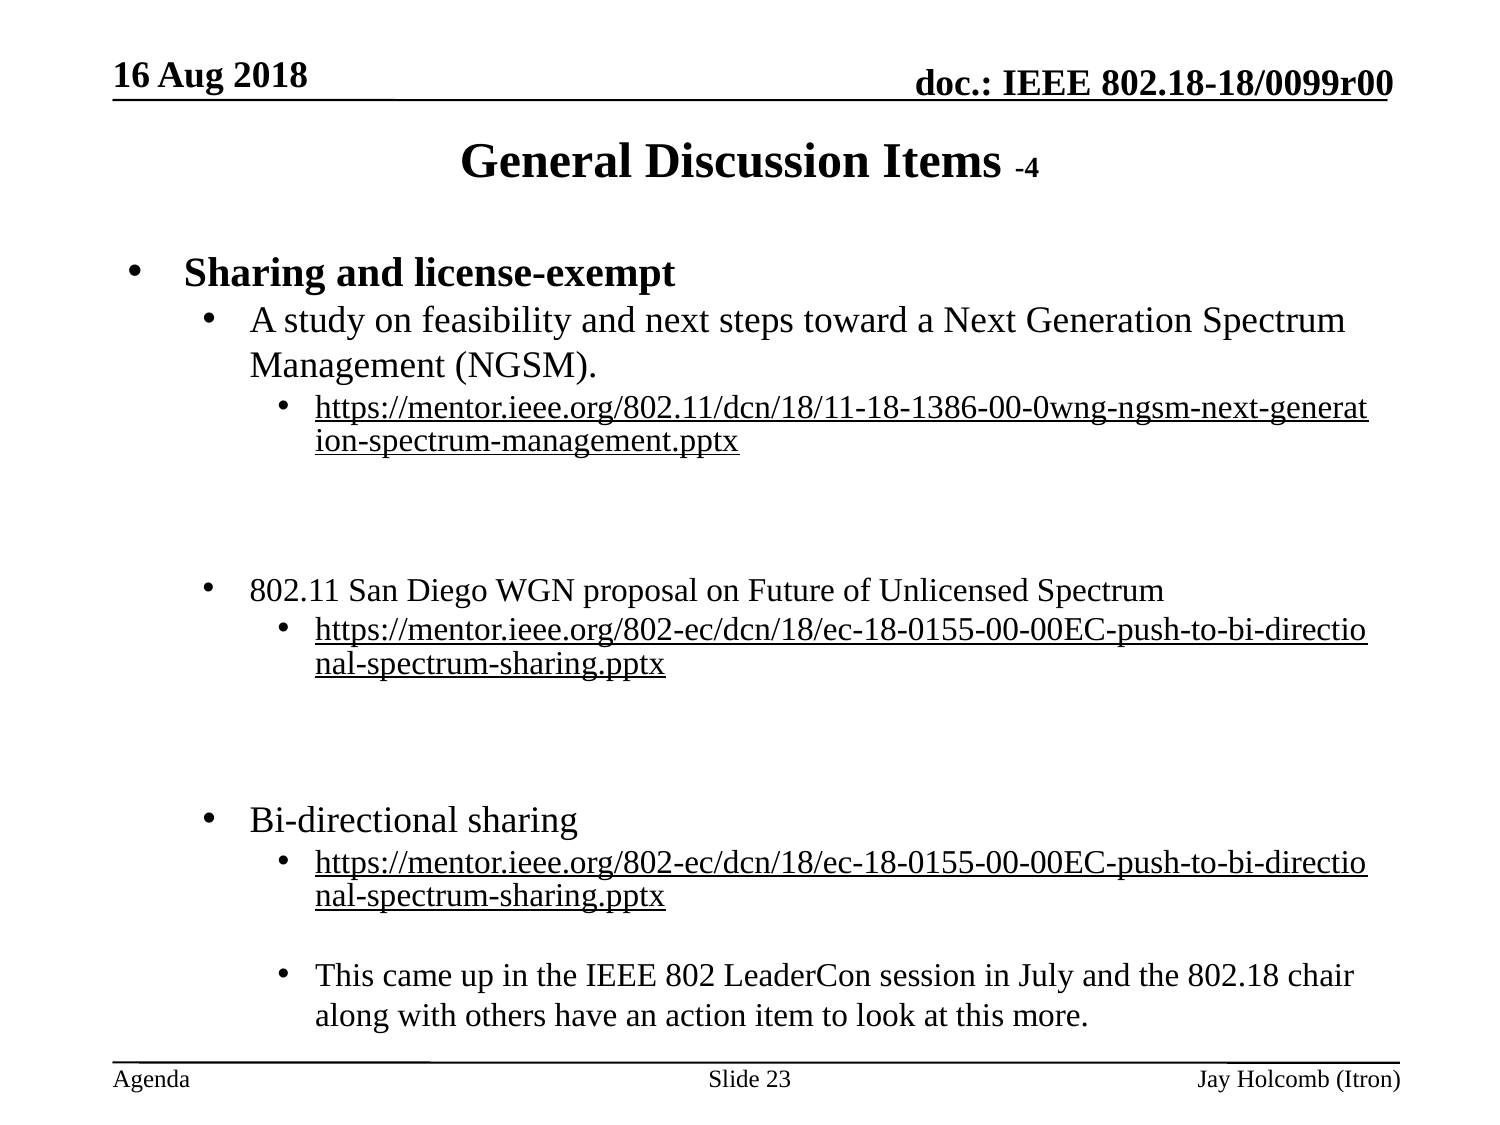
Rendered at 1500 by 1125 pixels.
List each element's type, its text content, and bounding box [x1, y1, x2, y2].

list Sharing and license-exempt A study on feasibility and next steps toward a Next Generation Spectrum Management (NGSM). https://mentor.ieee.org/802.11/dcn/18/11-18-1386-00-0wng-ngsm-next-generation-spectrum-management.pptx 802.11 San Diego WGN proposal on Future of Unlicensed Spectrum https://mentor.ieee.org/802-ec/dcn/18/ec-18-0155-00-00EC-push-to-bi-directional-spectrum-sharing.pptx Bi-directional sharing https://mentor.ieee.org/802-ec/dcn/18/ec-18-0155-00-00EC-push-to-bi-directional-spectrum-sharing.pptx This came up in the IEEE 802 LeaderCon session in July and the 802.18 chair along with others have an action item to look at this more. [112, 187, 1388, 925]
title General Discussion Items -4 [112, 100, 1388, 187]
slide_number Slide 23 [699, 1061, 800, 1123]
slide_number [112, 49, 488, 95]
footer Jay Holcomb (Itron) [878, 1061, 1402, 1093]
